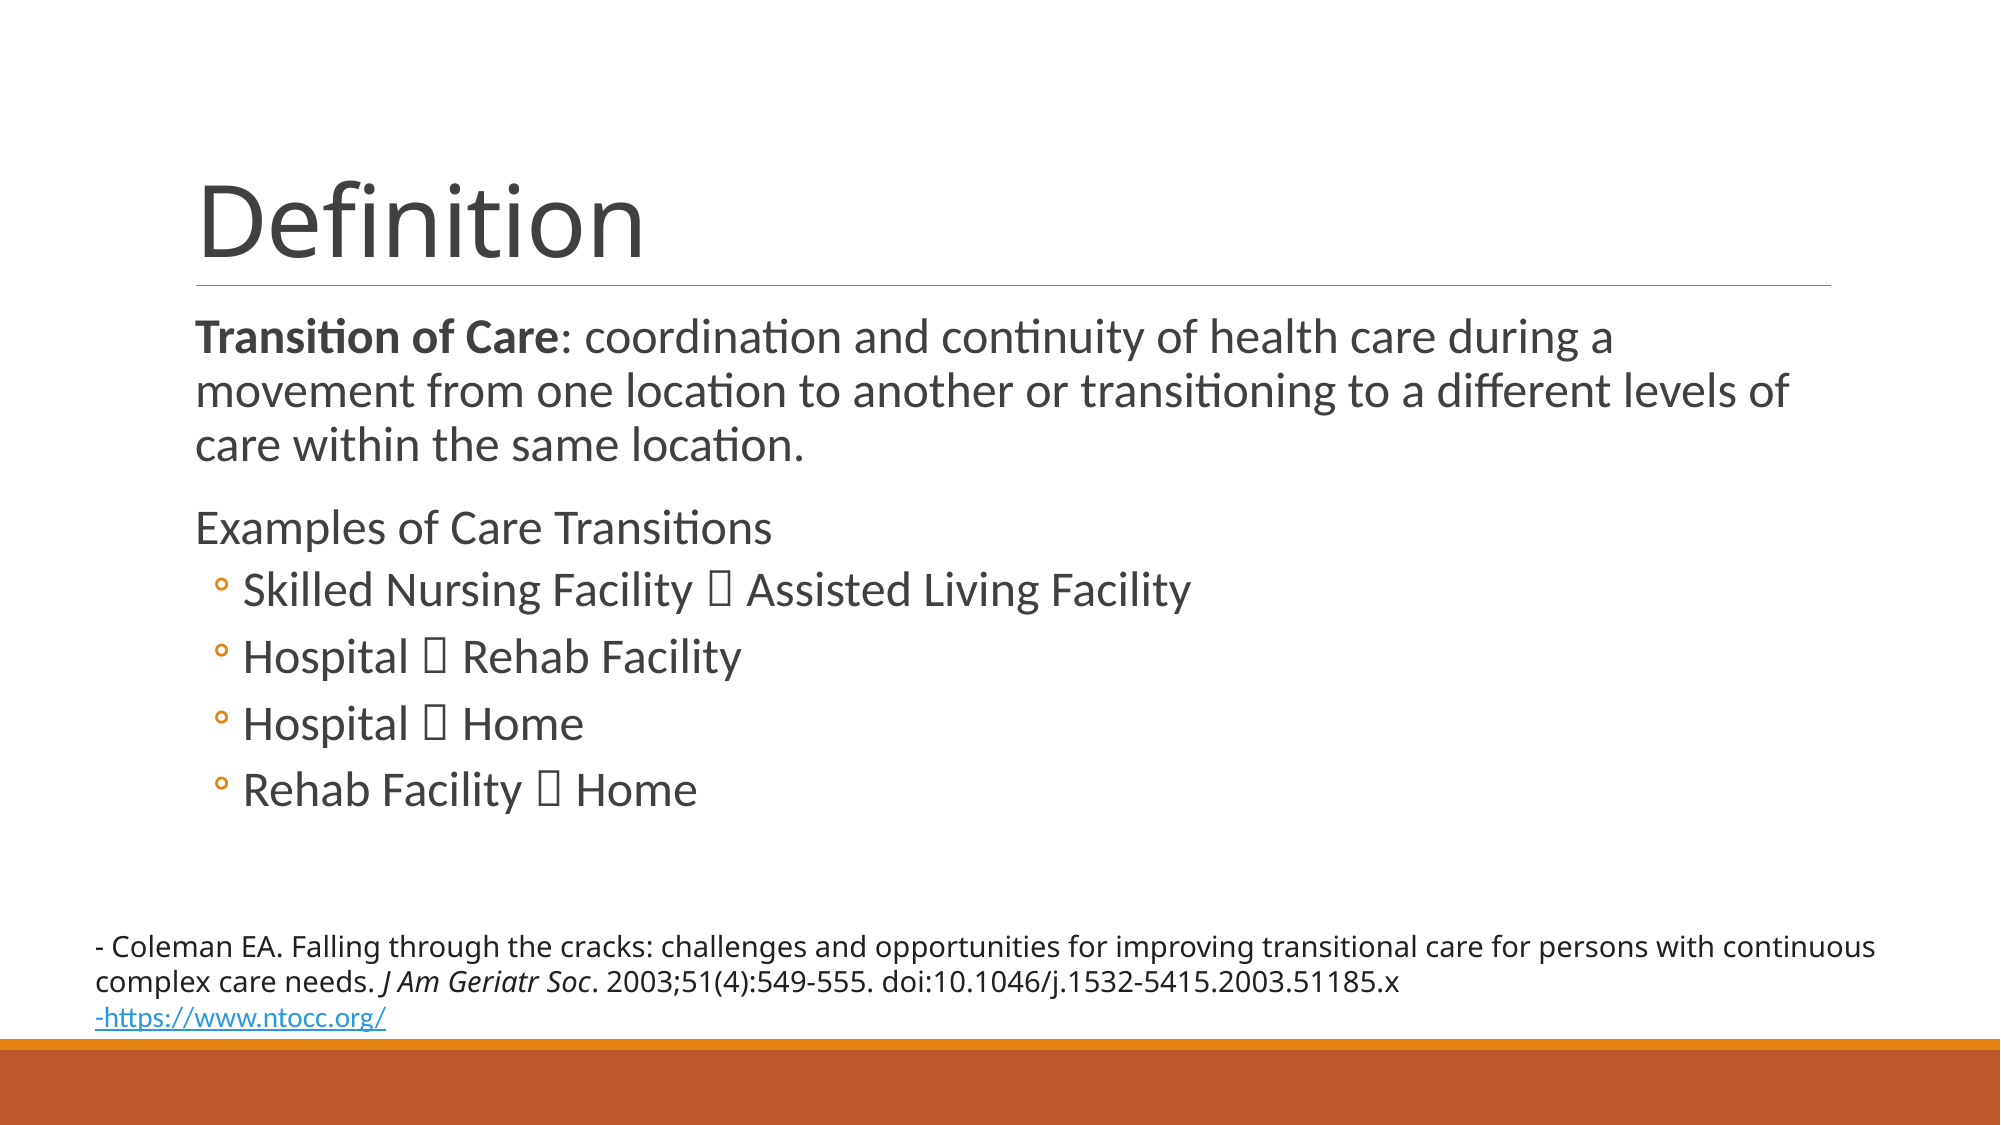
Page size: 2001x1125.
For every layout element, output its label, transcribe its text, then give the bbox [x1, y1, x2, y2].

list Transition of Care: coordination and continuity of health care during a movement from one location to another or transitioning to a different levels of care within the same location. Examples of Care Transitions Skilled Nursing Facility  Assisted Living Facility Hospital  Rehab Facility Hospital  Home Rehab Facility  Home [180, 302, 1830, 920]
title Definition [180, 47, 1830, 285]
text_box - Coleman EA. Falling through the cracks: challenges and opportunities for improving transitional care for persons with continuous complex care needs. J Am Geriatr Soc. 2003;51(4):549-555. doi:10.1046/j.1532-5415.2003.51185.x -https://www.ntocc.org/ [80, 920, 1902, 1086]
